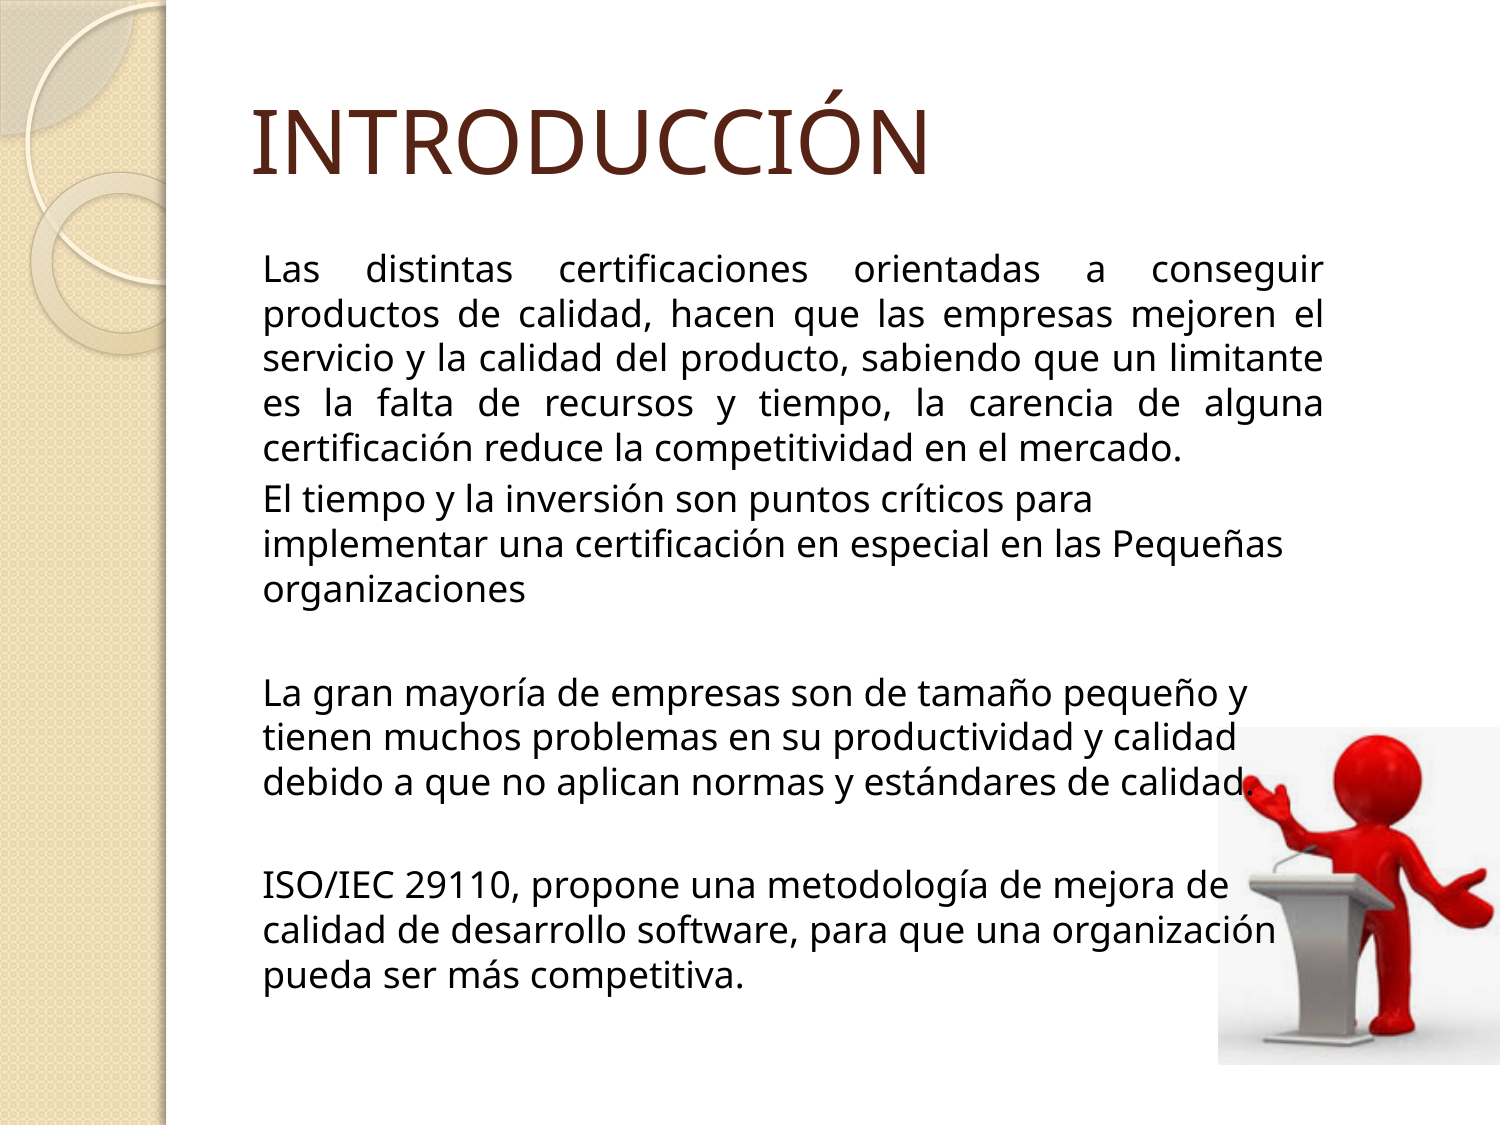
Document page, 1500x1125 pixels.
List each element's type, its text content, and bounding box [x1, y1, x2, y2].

title INTRODUCCIÓN [235, 45, 1466, 233]
picture [1218, 727, 1500, 1065]
list Las distintas certificaciones orientadas a conseguir productos de calidad, hacen que las empresas mejoren el servicio y la calidad del producto, sabiendo que un limitante es la falta de recursos y tiempo, la carencia de alguna certificación reduce la competitividad en el mercado. El tiempo y la inversión son puntos críticos para implementar una certificación en especial en las Pequeñas organizaciones La gran mayoría de empresas son de tamaño pequeño y tienen muchos problemas en su productividad y calidad debido a que no aplican normas y estándares de calidad. ISO/IEC 29110, propone una metodología de mejora de calidad de desarrollo software, para que una organización pueda ser más competitiva. [235, 237, 1341, 1025]
